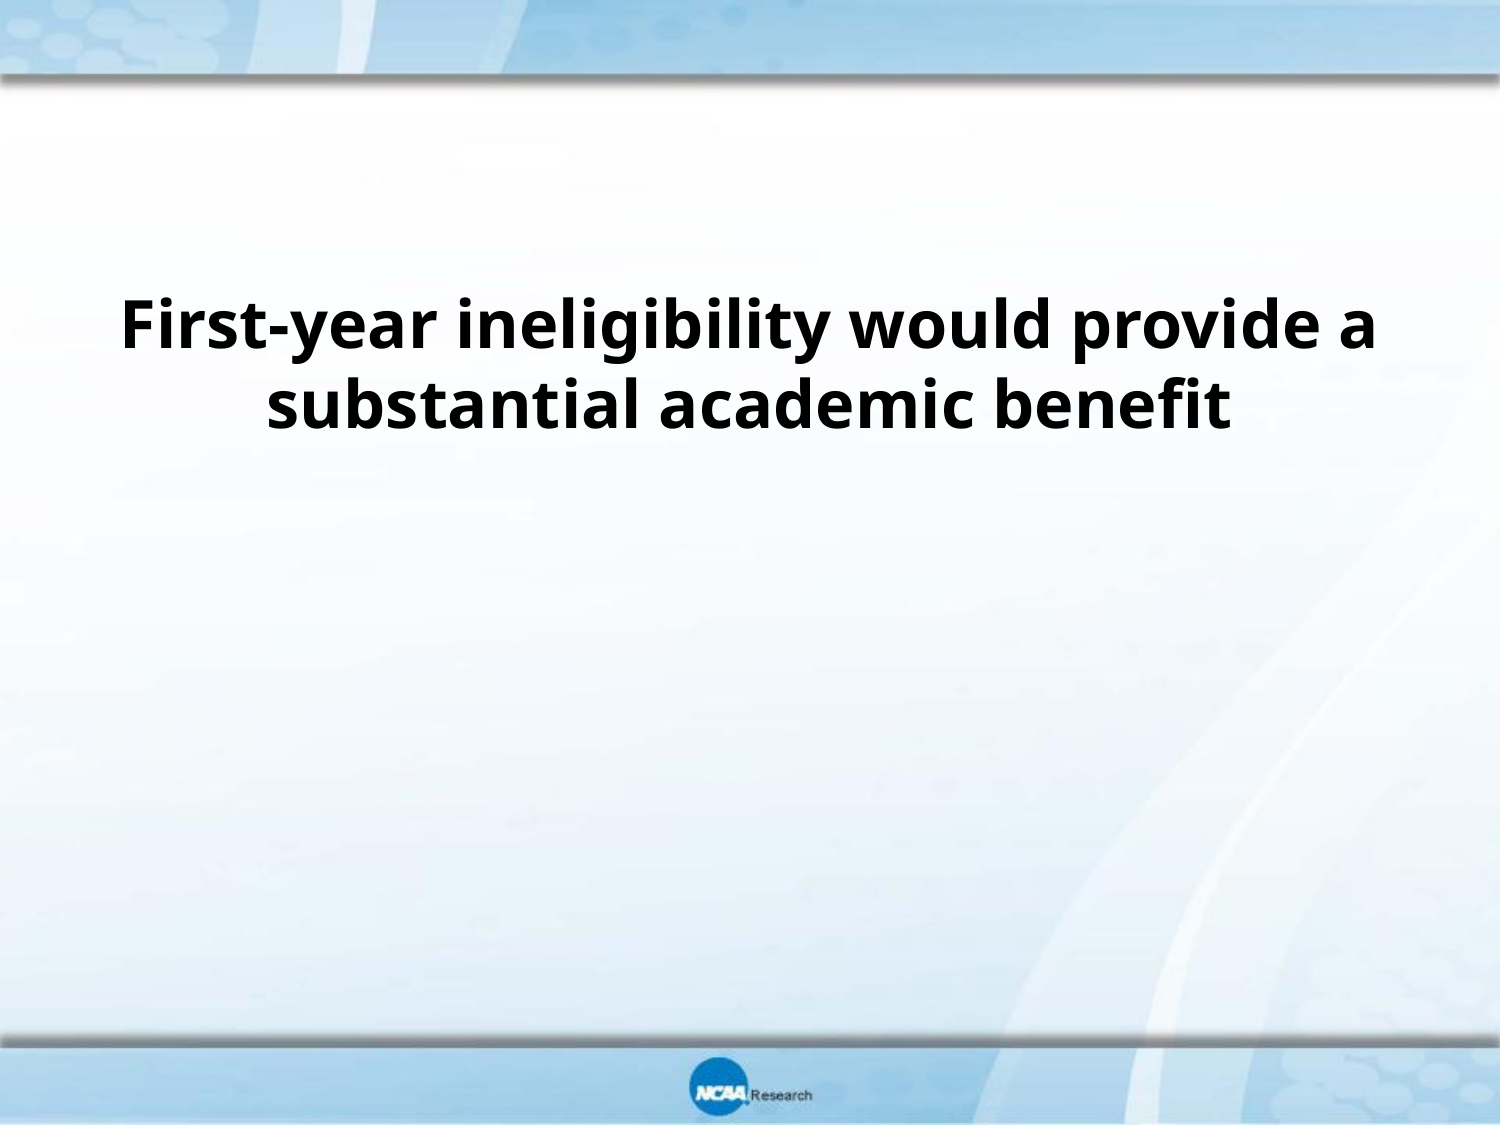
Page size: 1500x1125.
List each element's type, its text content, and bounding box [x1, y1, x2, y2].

picture [0, 0, 1500, 1125]
text_box First-year ineligibility would provide a substantial academic benefit [74, 274, 1425, 450]
